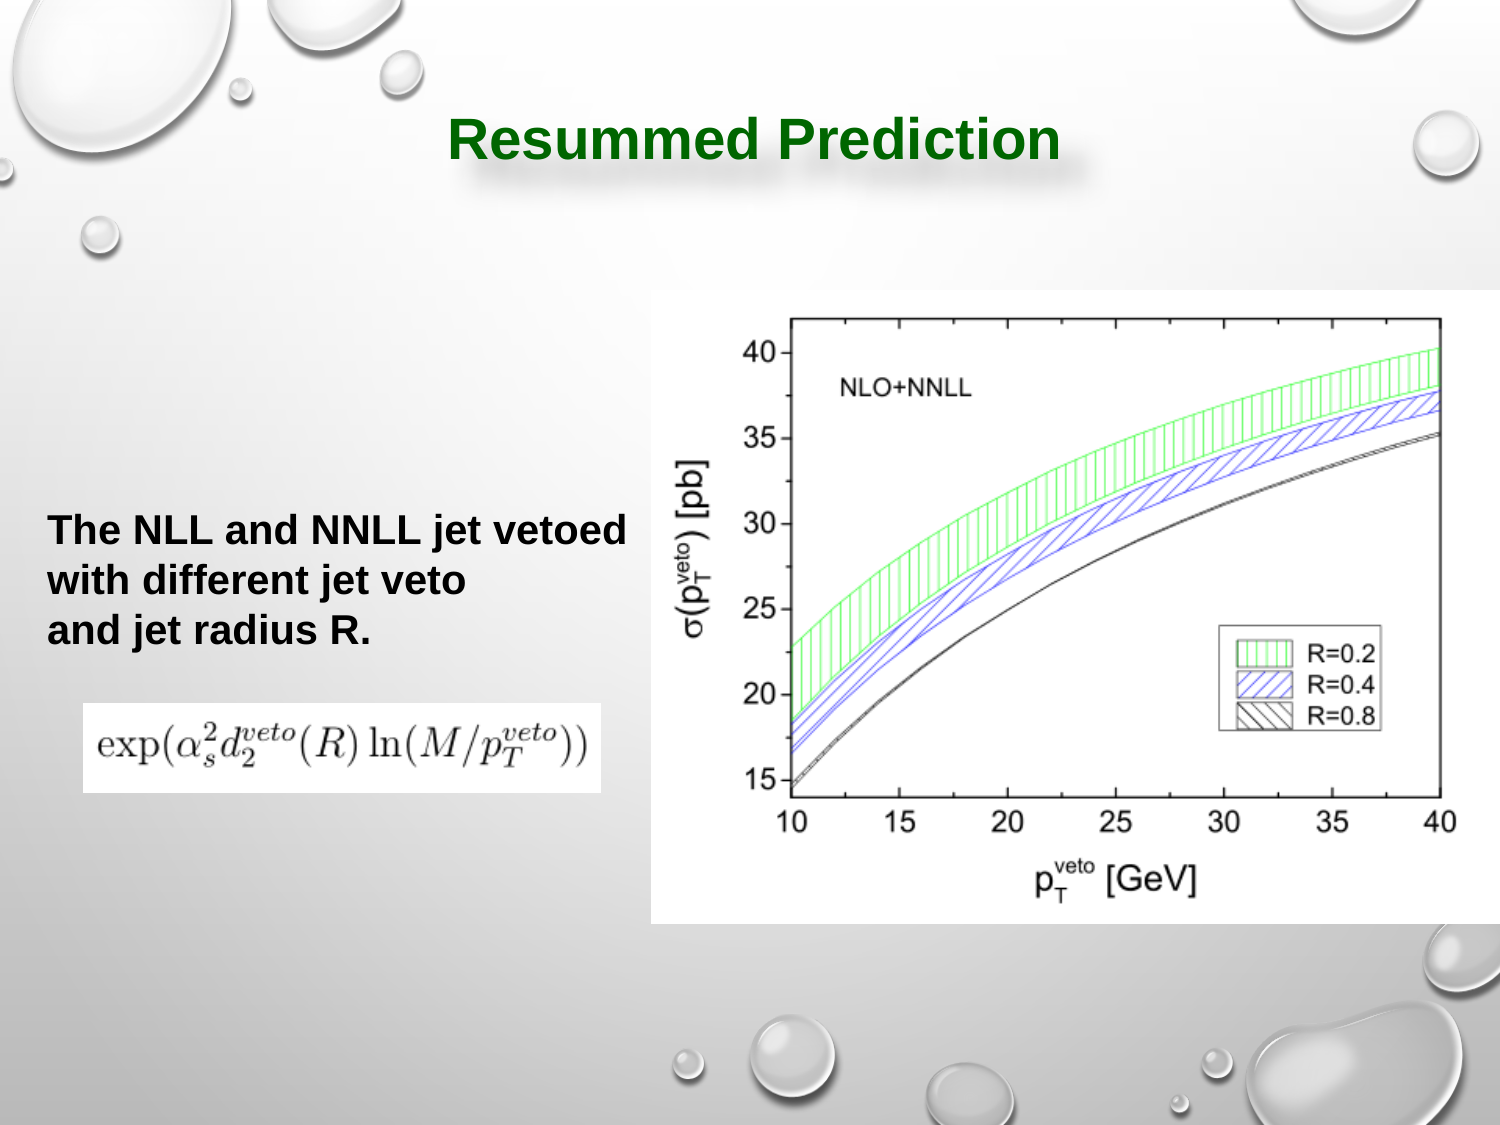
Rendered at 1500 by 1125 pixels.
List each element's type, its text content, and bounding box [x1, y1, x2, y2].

title Resummed Prediction [306, 90, 1204, 192]
picture [0, 0, 1500, 1125]
